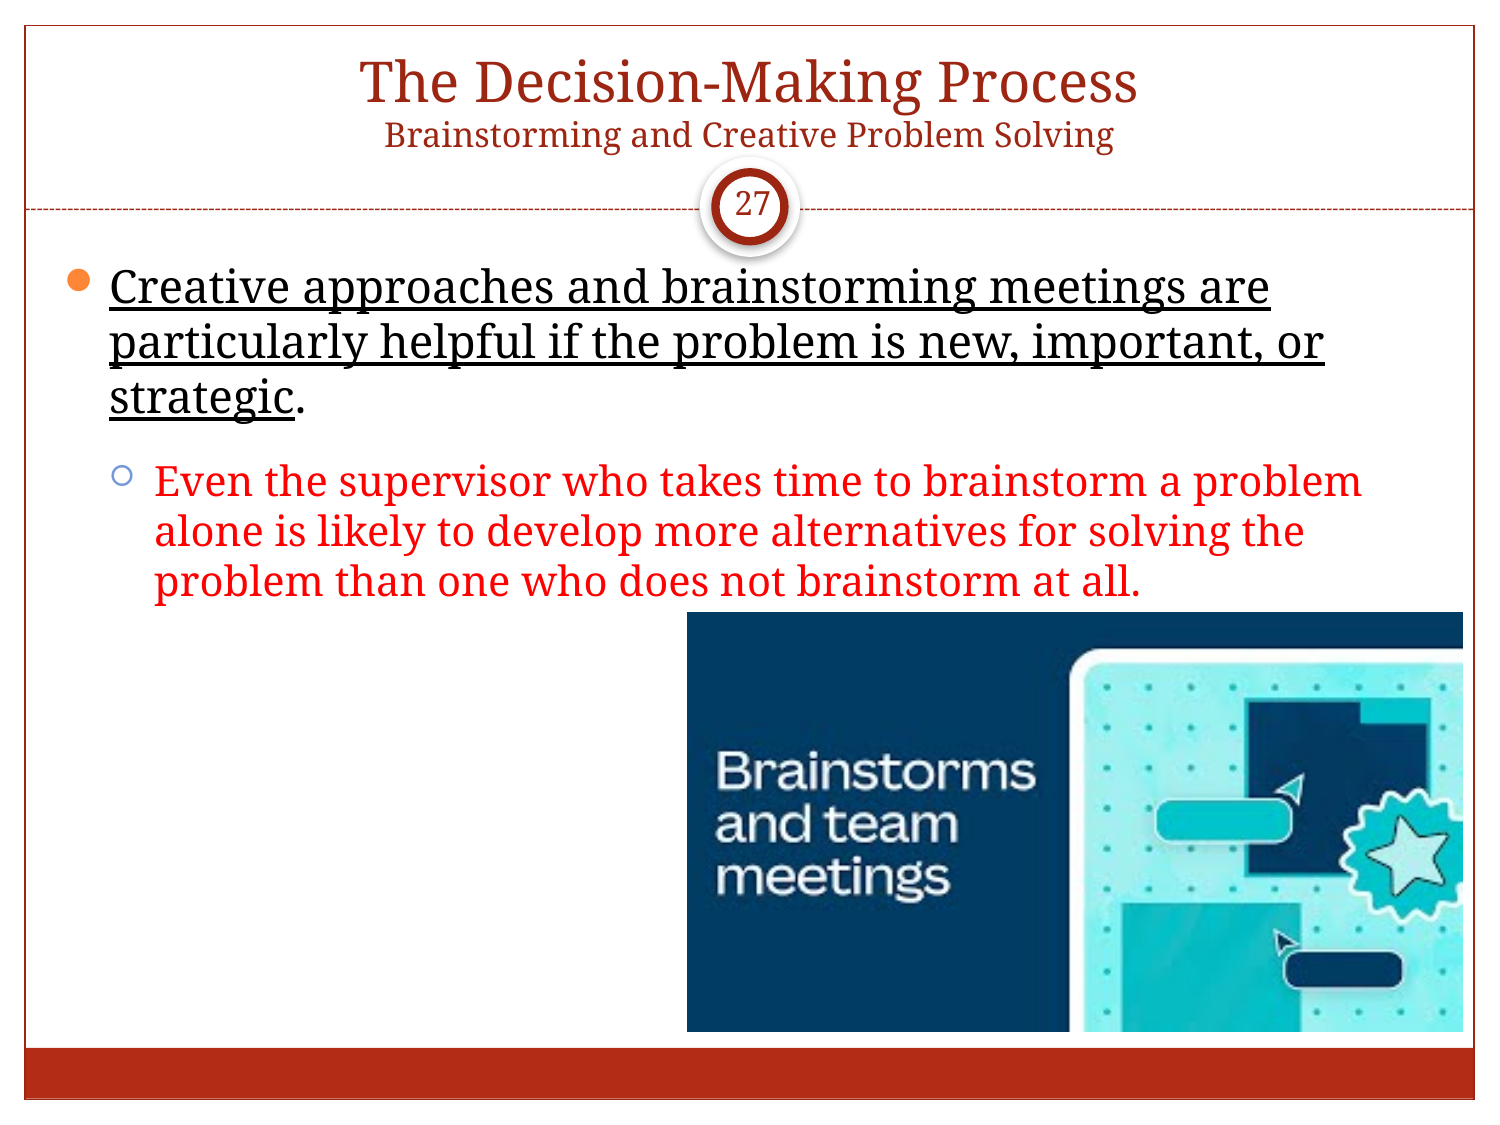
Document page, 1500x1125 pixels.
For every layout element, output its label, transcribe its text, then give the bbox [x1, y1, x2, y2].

picture [687, 612, 1463, 1032]
title The Decision-Making Process Brainstorming and Creative Problem Solving [49, 37, 1450, 162]
slide_number 27 [715, 168, 791, 241]
list Creative approaches and brainstorming meetings are particularly helpful if the problem is new, important, or strategic. Even the supervisor who takes time to brainstorm a problem alone is likely to develop more alternatives for solving the problem than one who does not brainstorm at all. [49, 250, 1445, 1001]
